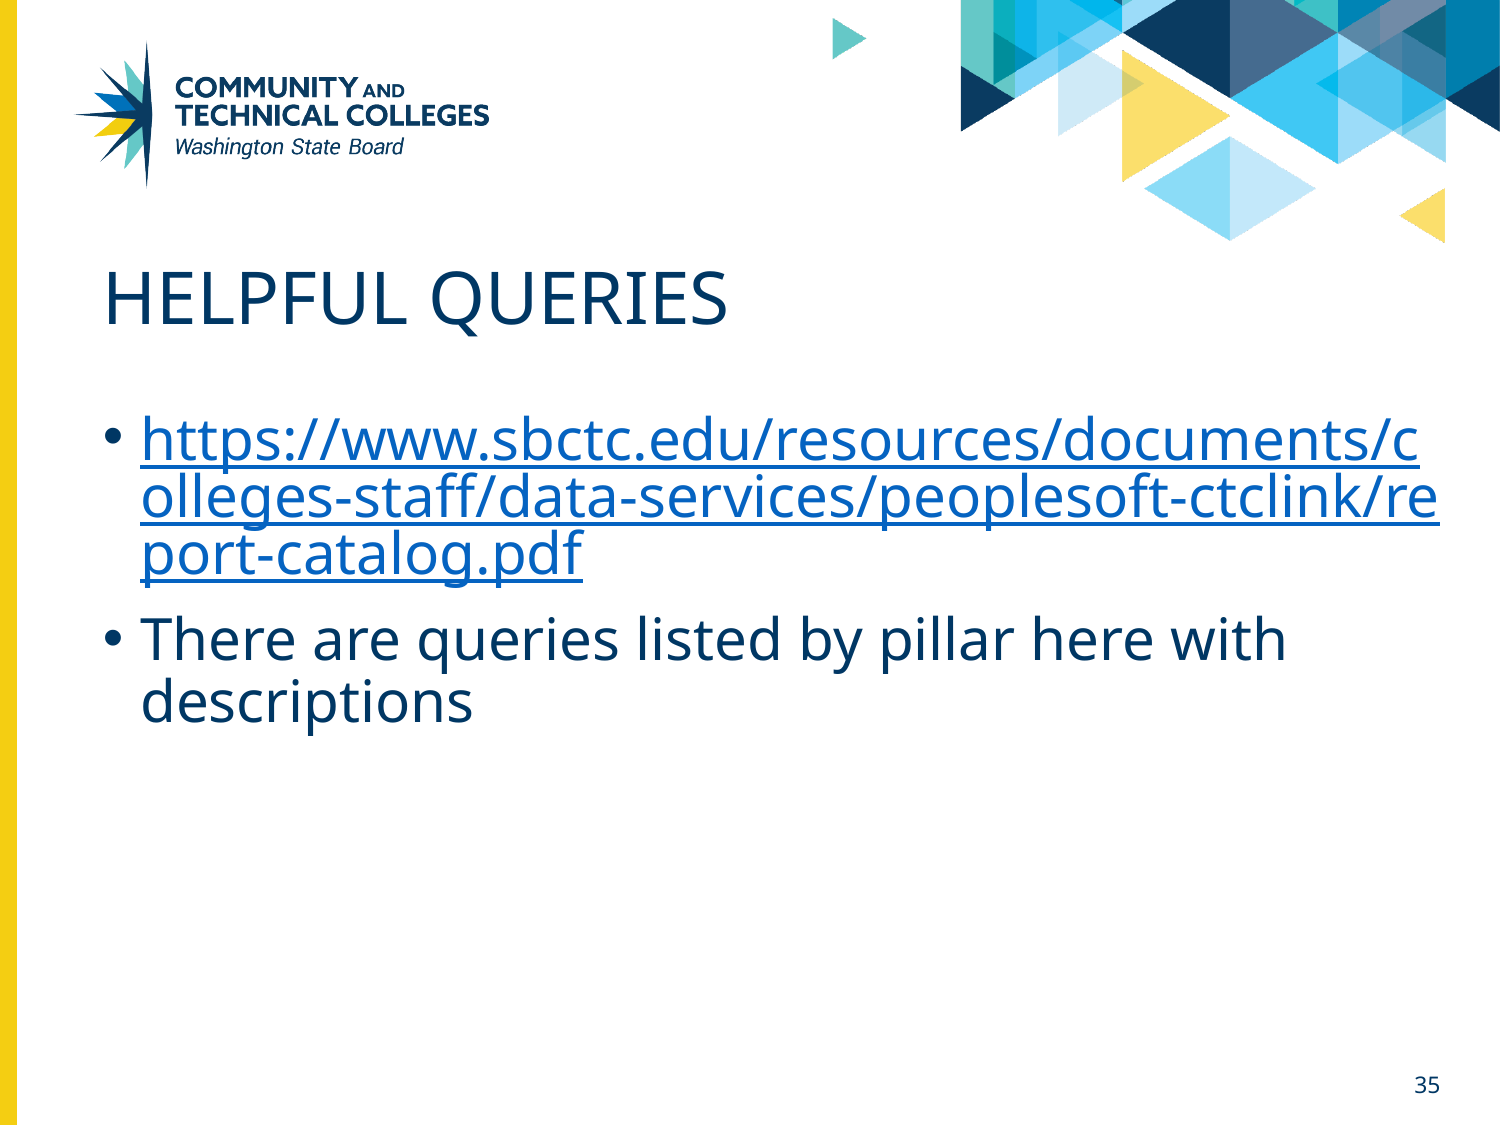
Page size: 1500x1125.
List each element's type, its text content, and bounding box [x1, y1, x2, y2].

picture [17, 25, 557, 228]
slide_number 35 [1378, 1063, 1456, 1103]
picture [832, 0, 1500, 243]
list https://www.sbctc.edu/resources/documents/colleges-staff/data-services/peoplesoft-ctclink/report-catalog.pdf There are queries listed by pillar here with descriptions [88, 396, 1456, 1013]
title Helpful queries [88, 254, 1456, 385]
